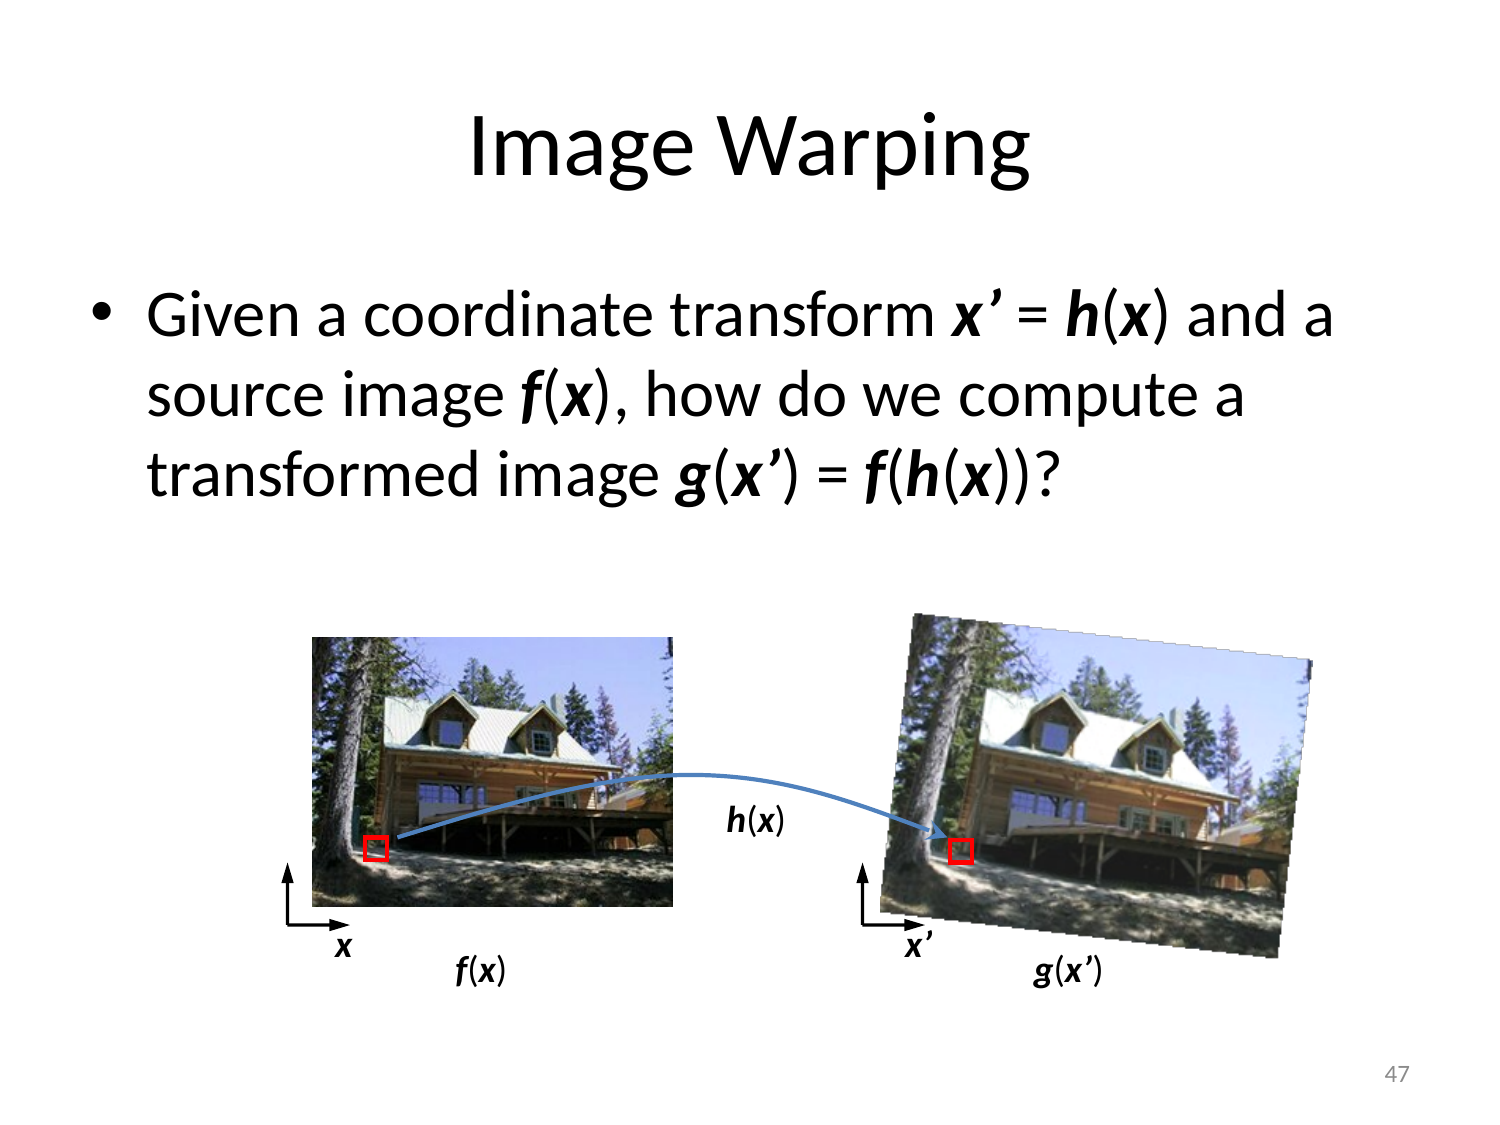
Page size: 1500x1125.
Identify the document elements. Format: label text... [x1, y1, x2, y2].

text_box f(x) [425, 937, 538, 998]
text_box [677, 774, 797, 838]
text_box x [287, 916, 400, 973]
list Given a coordinate transform x’ = h(x) and a source image f(x), how do we compute a transformed image g(x’) = f(h(x))? [75, 262, 1425, 1005]
picture [880, 612, 1313, 960]
text_box h(x) [687, 787, 825, 848]
text_box [825, 794, 875, 838]
title Image Warping [75, 45, 1425, 233]
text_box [287, 862, 351, 926]
slide_number 47 [1074, 1042, 1425, 1103]
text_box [862, 862, 926, 926]
text_box g(x’) [999, 969, 1138, 998]
text_box x’ [862, 933, 975, 973]
picture [312, 637, 673, 908]
